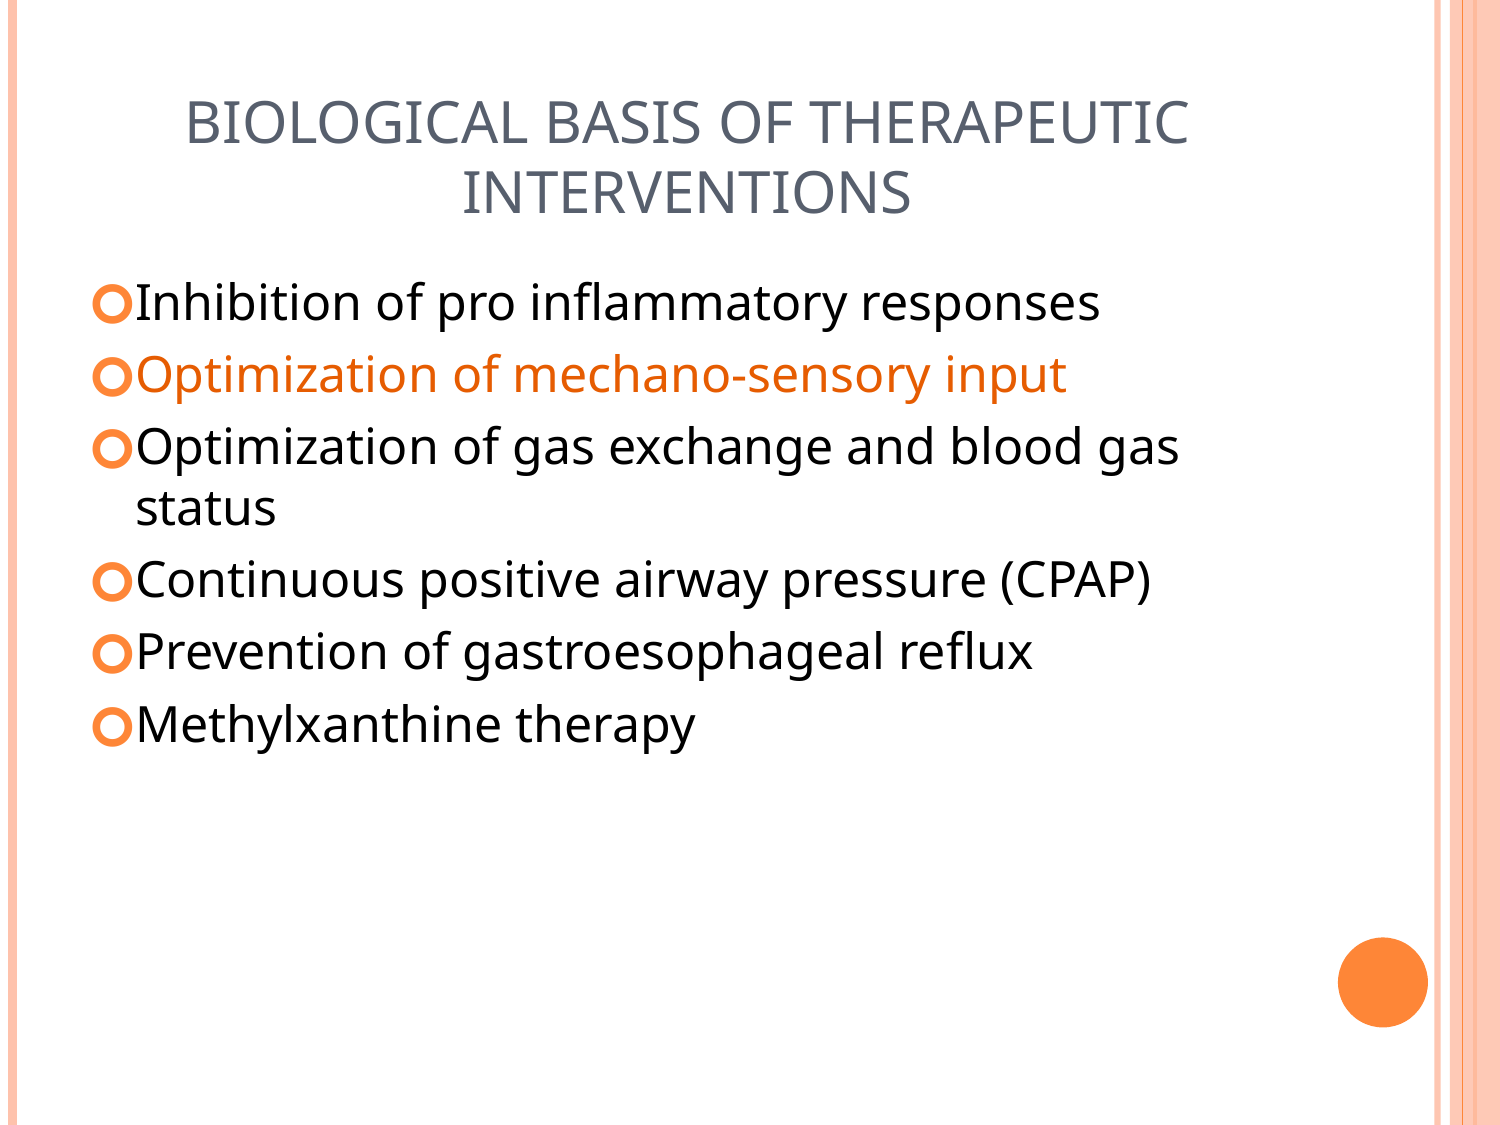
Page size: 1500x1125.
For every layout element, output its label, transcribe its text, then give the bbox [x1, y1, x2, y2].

list Inhibition of pro inflammatory responses Optimization of mechano-sensory input Optimization of gas exchange and blood gas status Continuous positive airway pressure (CPAP) Prevention of gastroesophageal reflux Methylxanthine therapy [75, 262, 1300, 1062]
title Biological basis of therapeutic interventions [75, 45, 1300, 233]
